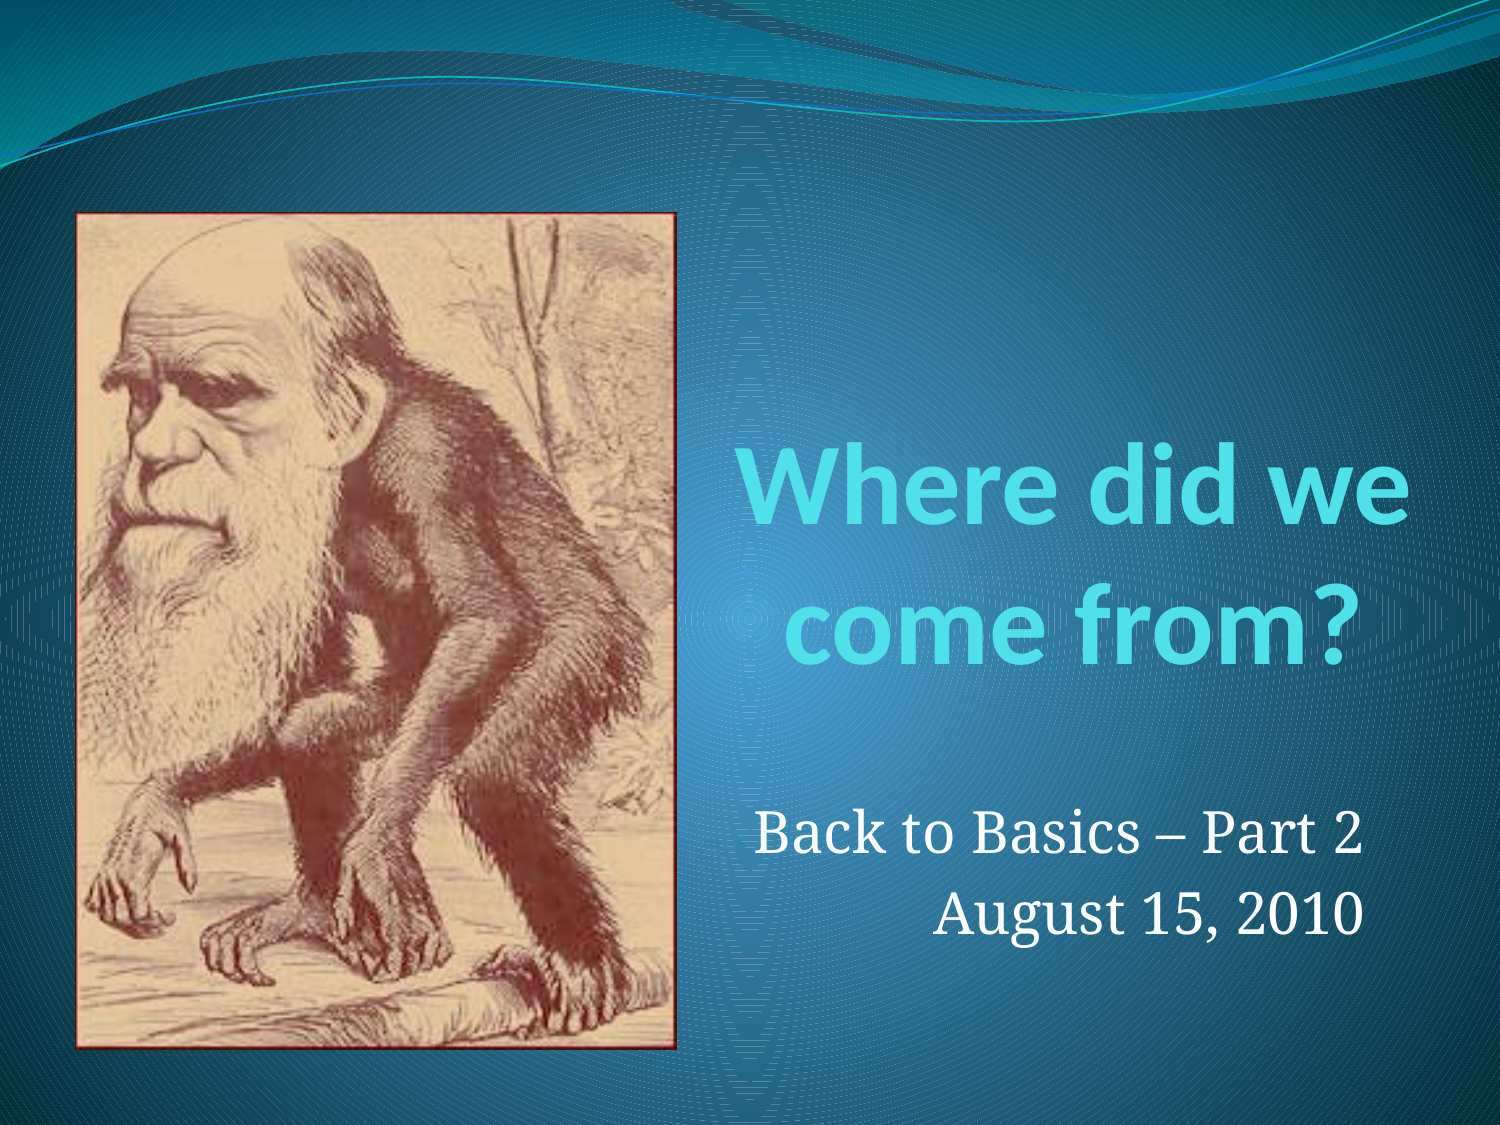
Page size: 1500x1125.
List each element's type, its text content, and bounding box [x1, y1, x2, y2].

picture [74, 212, 678, 1051]
subtitle Back to Basics – Part 2 August 15, 2010 [87, 787, 1376, 1075]
title Where did we come from? [725, 200, 1426, 688]
